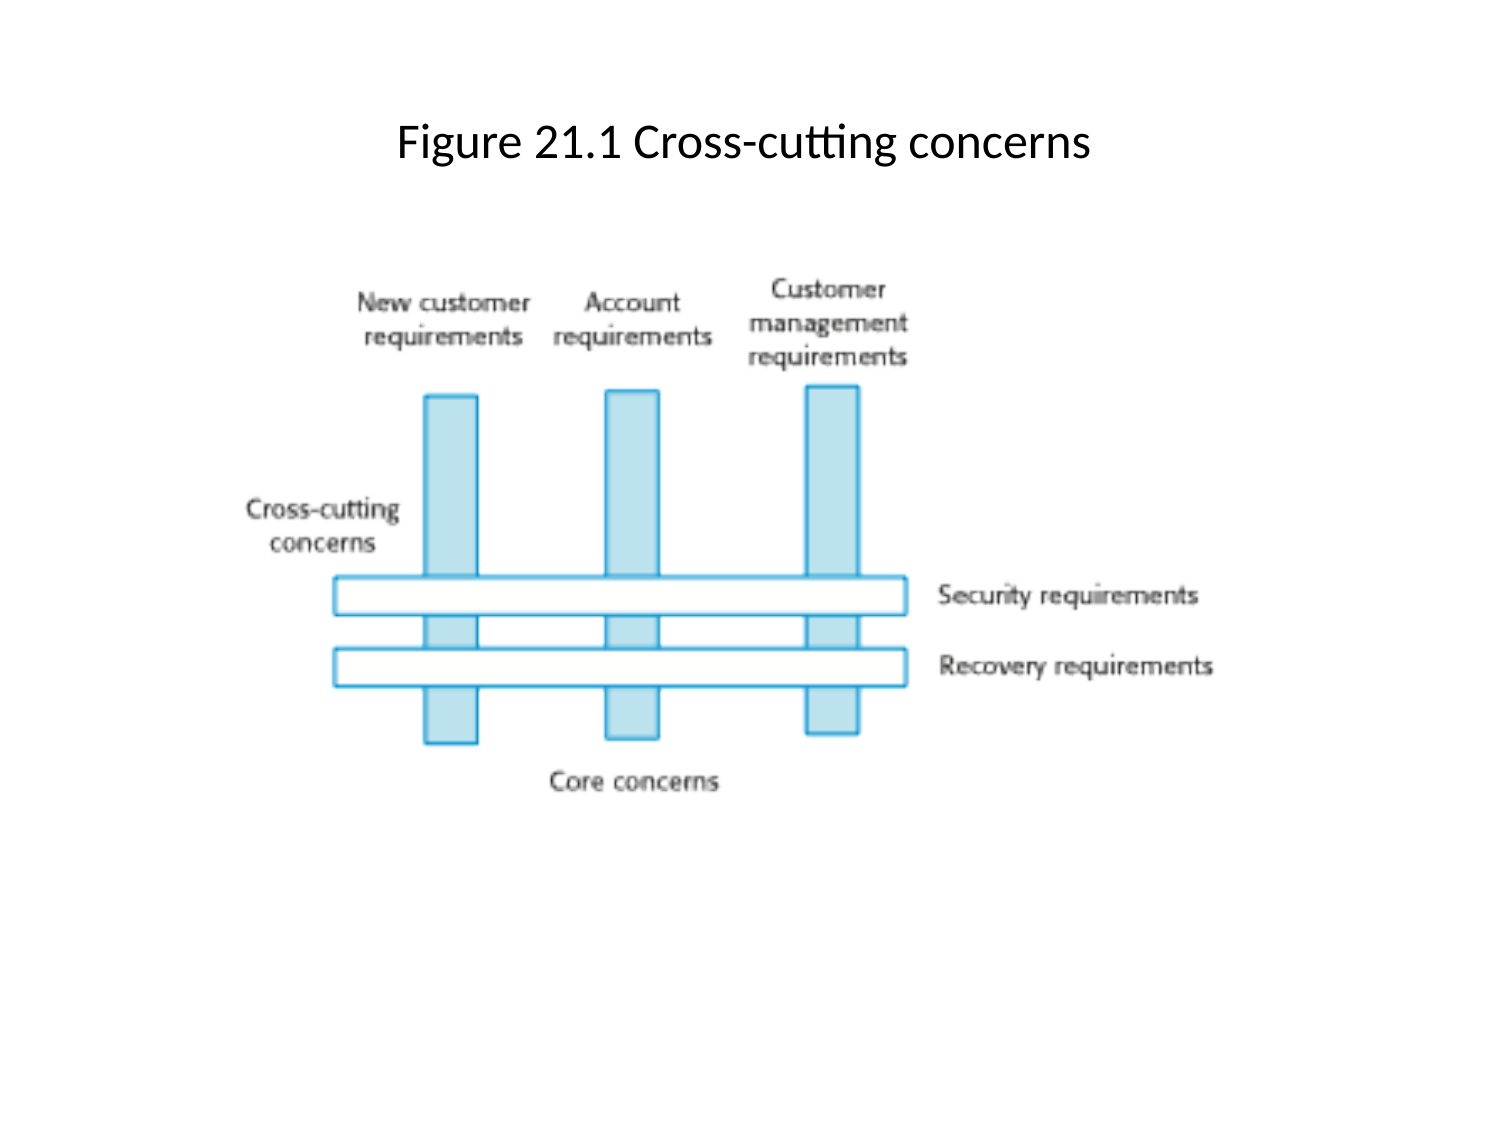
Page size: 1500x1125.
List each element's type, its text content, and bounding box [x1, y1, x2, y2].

title Figure 21.1 Cross-cutting concerns [75, 45, 1425, 233]
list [224, 262, 1220, 810]
